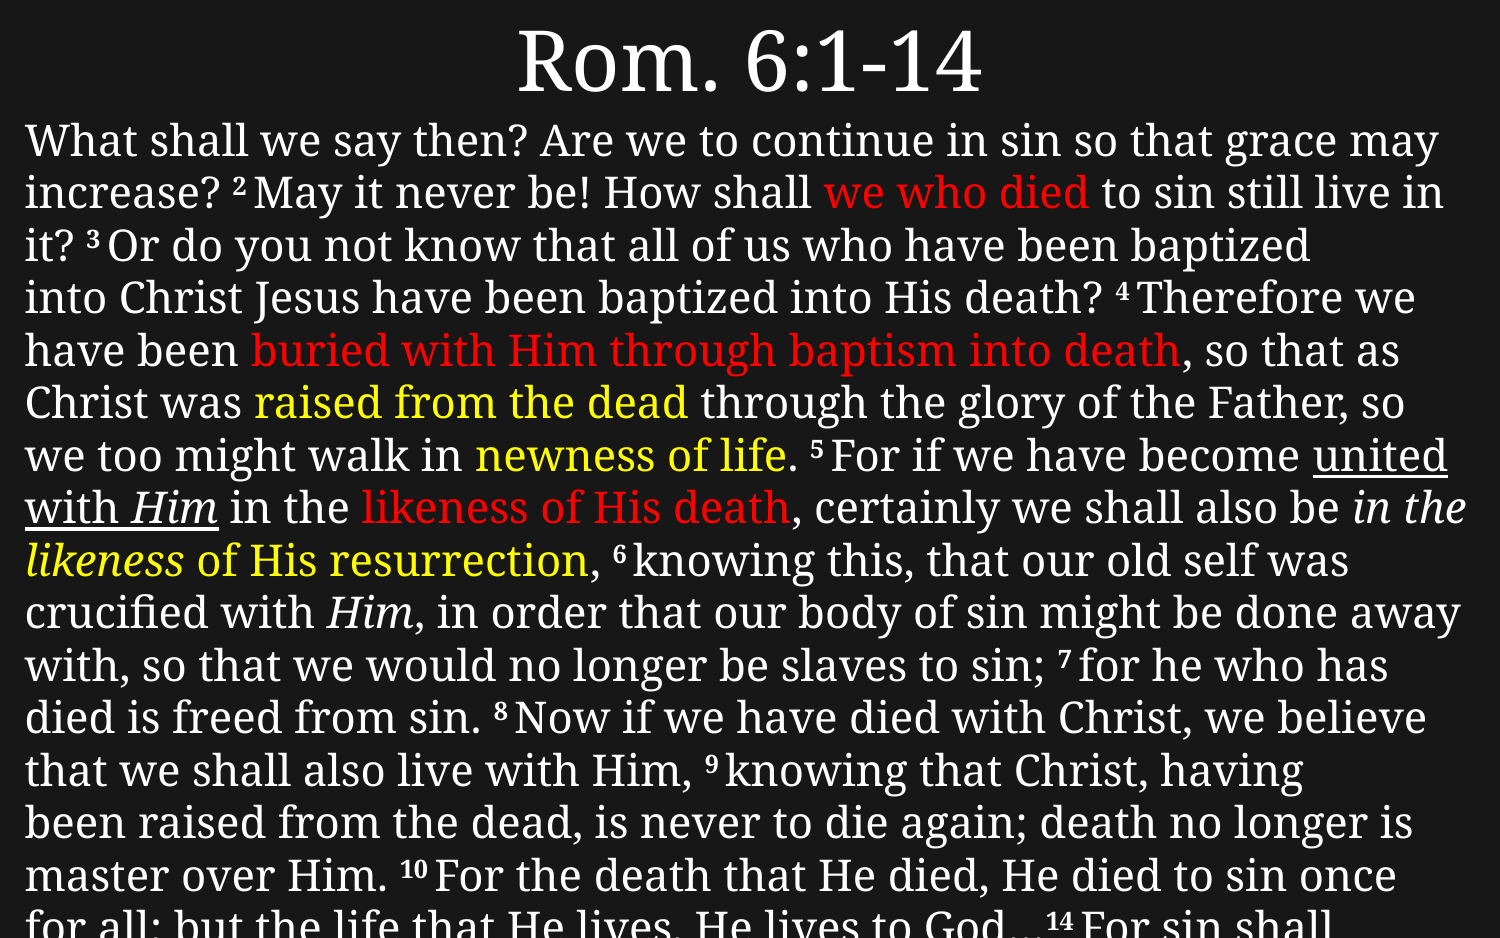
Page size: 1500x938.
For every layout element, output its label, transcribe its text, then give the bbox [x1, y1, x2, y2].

text_box What shall we say then? Are we to continue in sin so that grace may increase? 2 May it never be! How shall we who died to sin still live in it? 3 Or do you not know that all of us who have been baptized into Christ Jesus have been baptized into His death? 4 Therefore we have been buried with Him through baptism into death, so that as Christ was raised from the dead through the glory of the Father, so we too might walk in newness of life. 5 For if we have become united with Him in the likeness of His death, certainly we shall also be in the likeness of His resurrection, 6 knowing this, that our old self was crucified with Him, in order that our body of sin might be done away with, so that we would no longer be slaves to sin; 7 for he who has died is freed from sin. 8 Now if we have died with Christ, we believe that we shall also live with Him, 9 knowing that Christ, having been raised from the dead, is never to die again; death no longer is master over Him. 10 For the death that He died, He died to sin once for all; but the life that He lives, He lives to God…14 For sin shall not be master over you, for you are not under law but under grace. [9, 105, 1486, 938]
text_box Rom. 6:1-14 [283, 0, 1217, 105]
